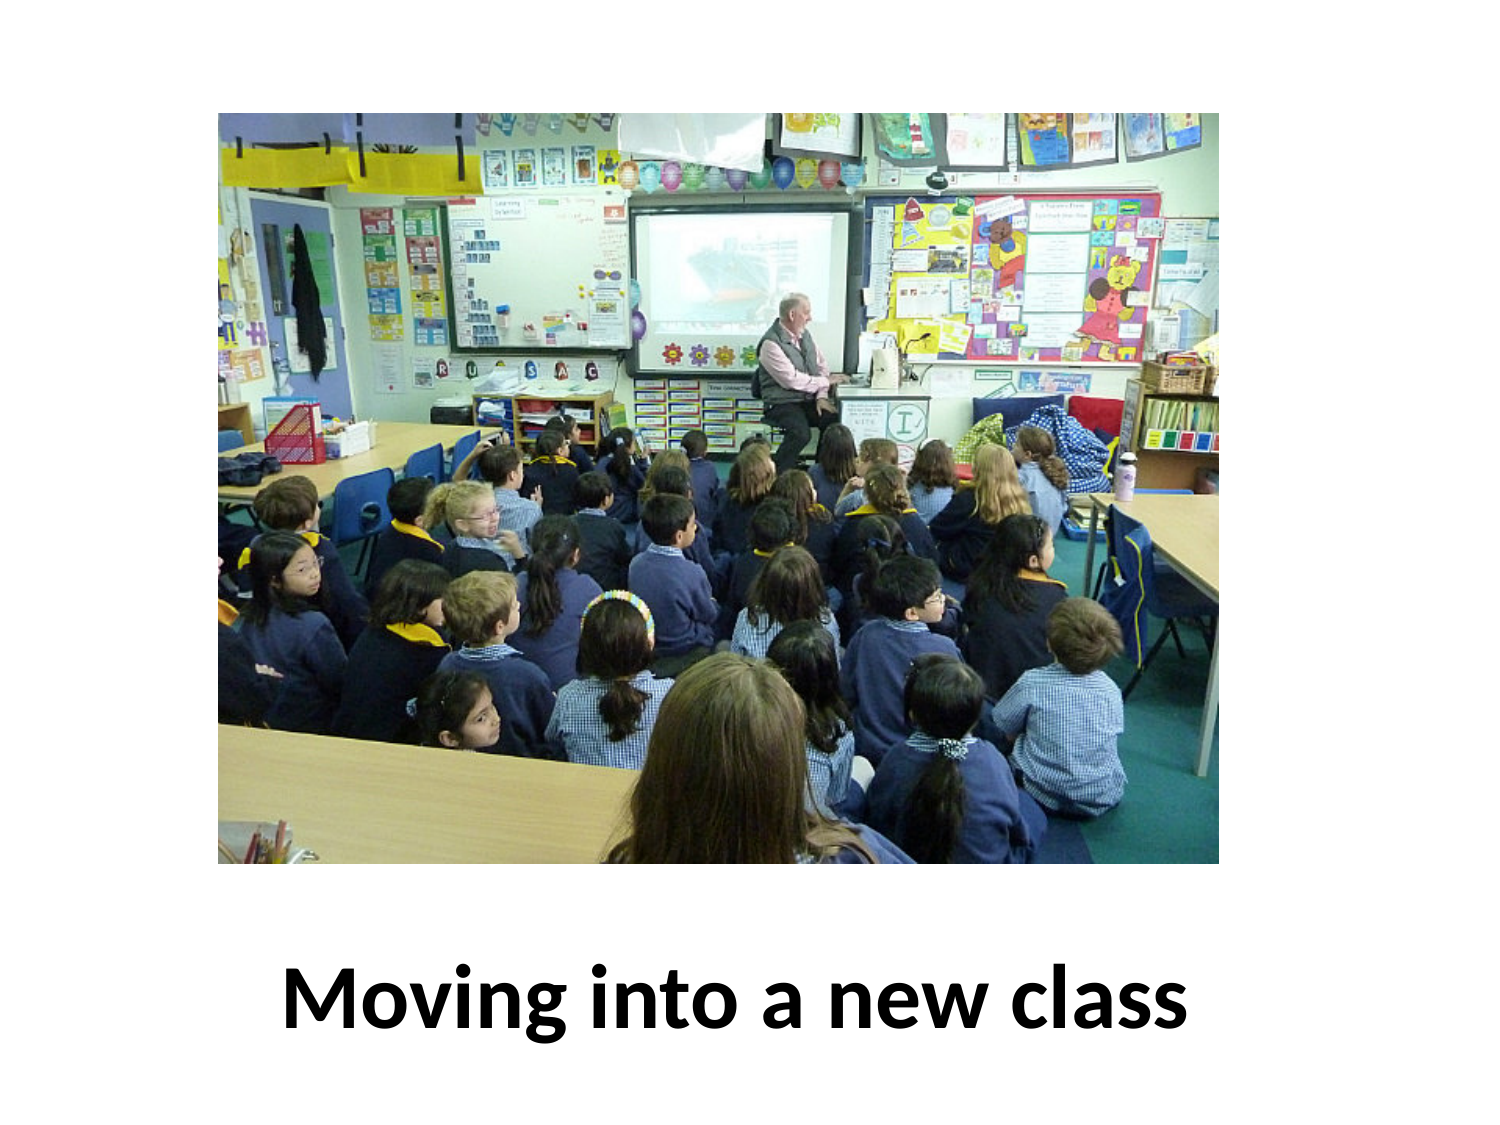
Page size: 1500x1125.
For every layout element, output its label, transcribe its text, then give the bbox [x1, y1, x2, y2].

picture [218, 113, 1219, 864]
text_box Moving into a new class [265, 929, 1302, 1055]
